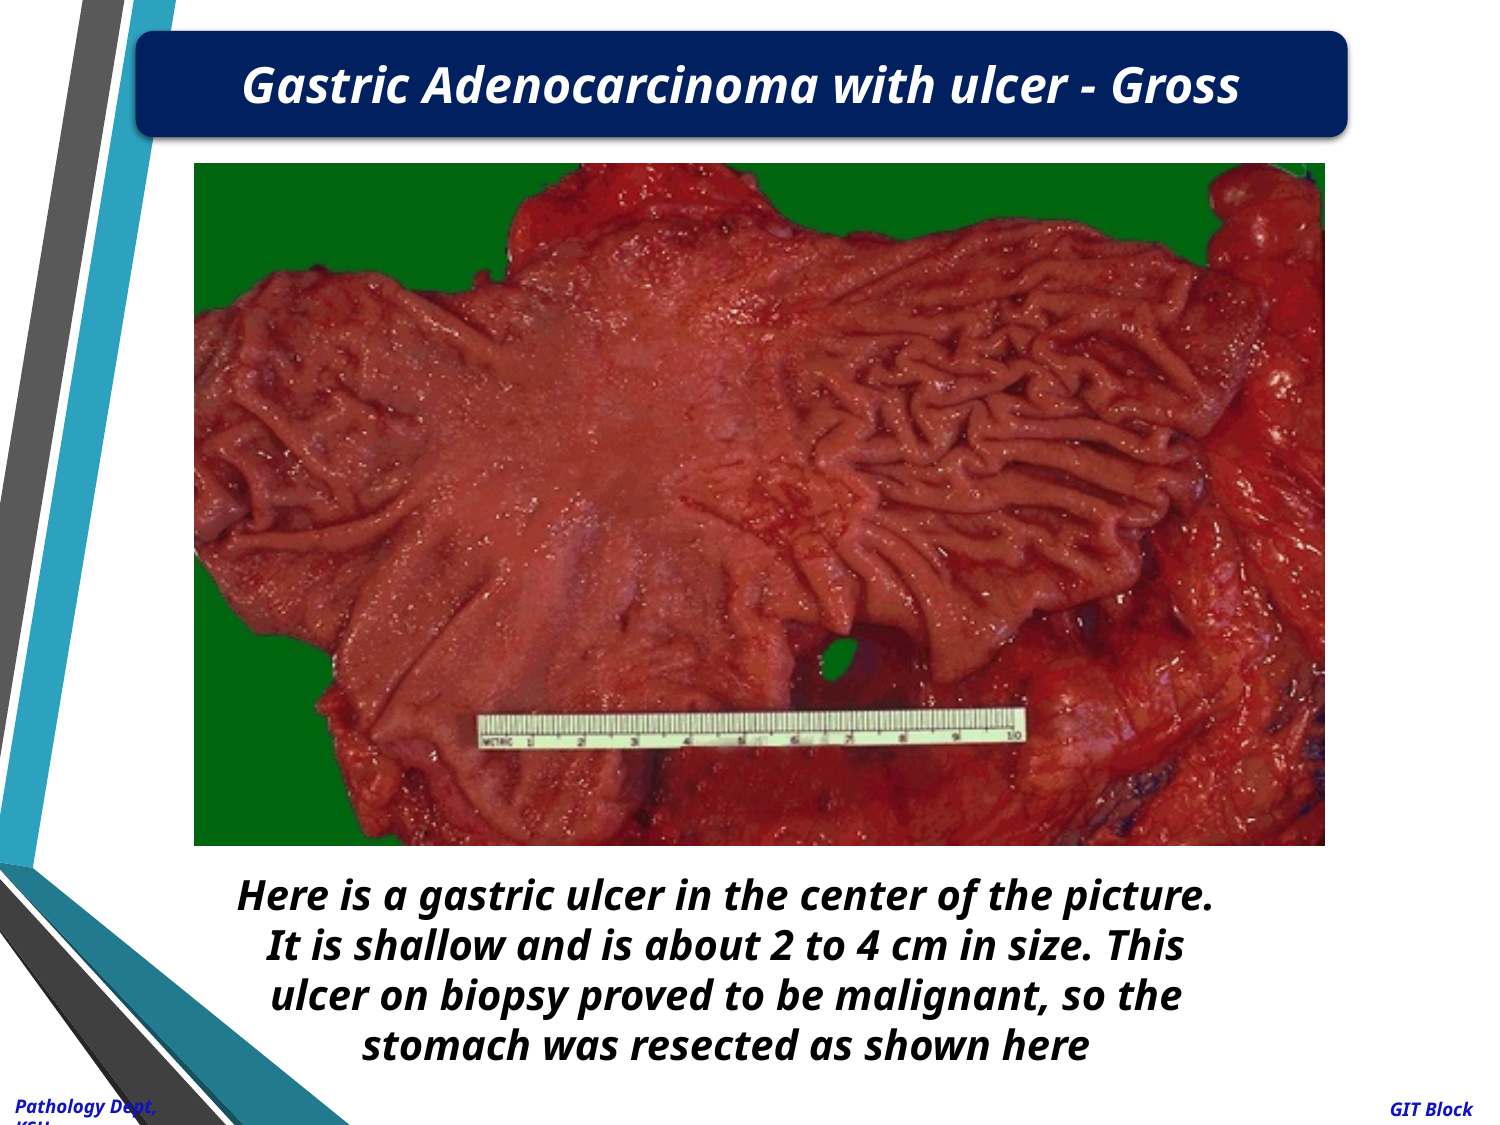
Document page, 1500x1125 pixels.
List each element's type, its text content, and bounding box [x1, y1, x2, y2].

text_box Gastric Adenocarcinoma with ulcer - Gross [135, 30, 1348, 138]
text_box Pathology Dept, KSU [0, 1087, 200, 1125]
text_box GIT Block [1374, 1089, 1500, 1125]
text_box Here is a gastric ulcer in the center of the picture. It is shallow and is about 2 to 4 cm in size. This ulcer on biopsy proved to be malignant, so the stomach was resected as shown here [206, 861, 1247, 1077]
picture [194, 163, 1325, 847]
